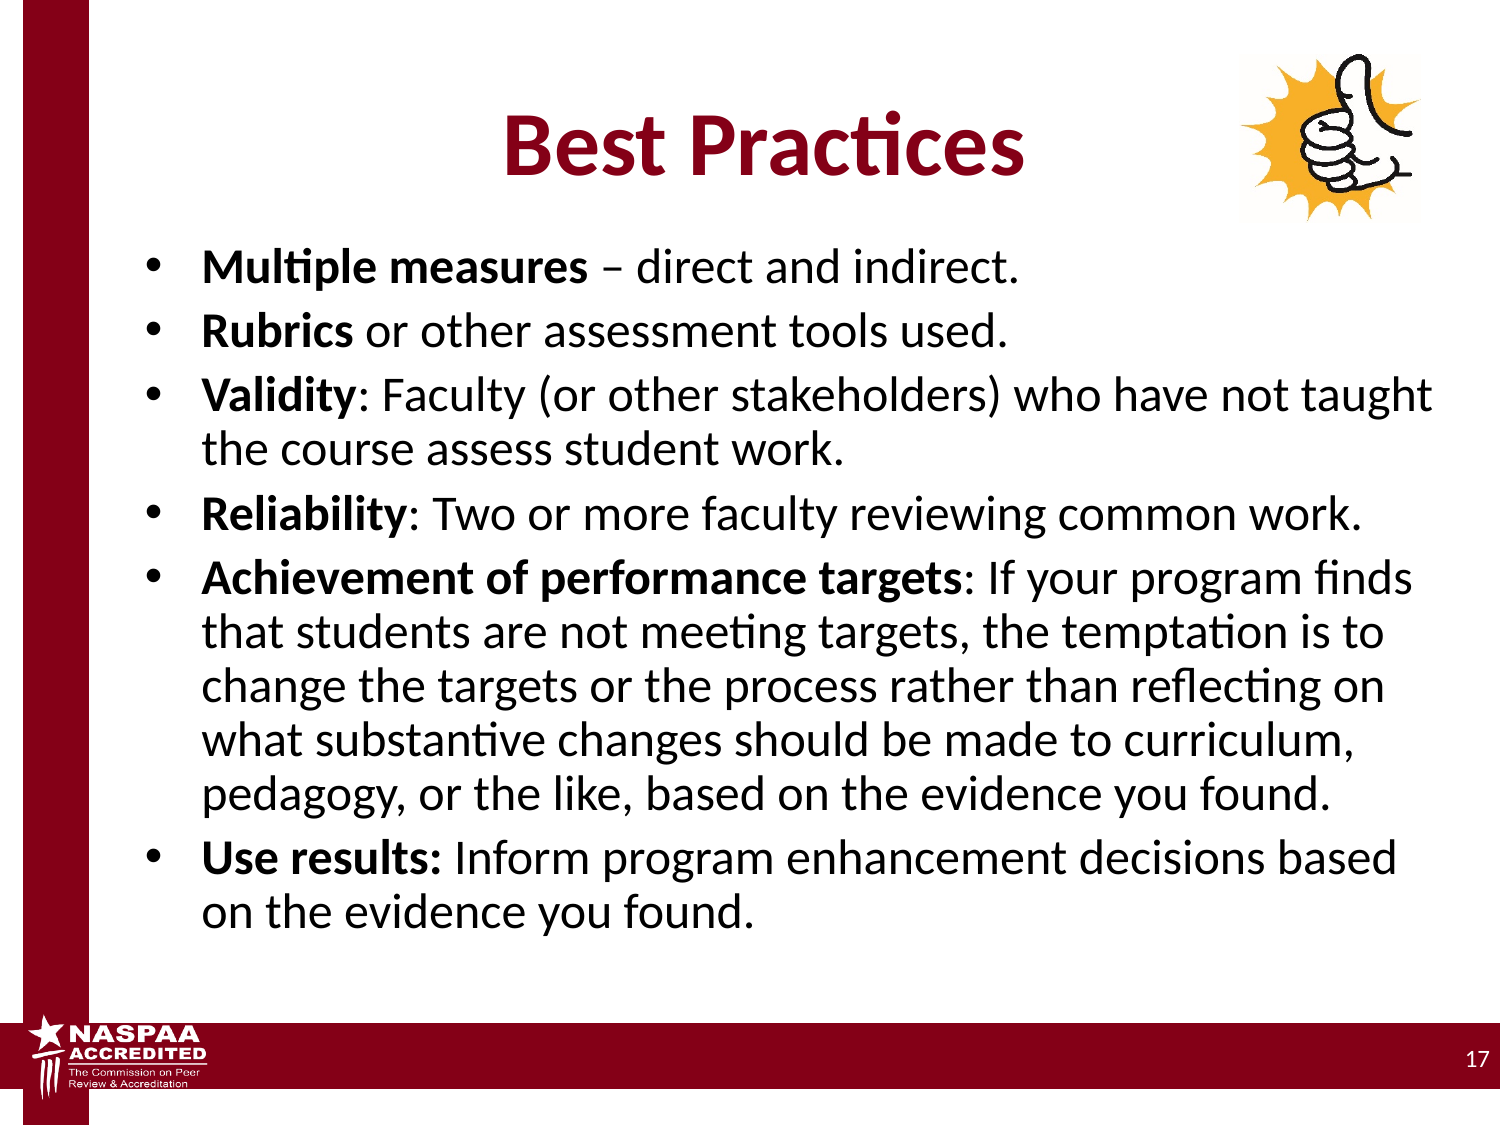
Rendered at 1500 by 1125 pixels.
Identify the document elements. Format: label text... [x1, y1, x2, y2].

list Multiple measures – direct and indirect. Rubrics or other assessment tools used. Validity: Faculty (or other stakeholders) who have not taught the course assess student work. Reliability: Two or more faculty reviewing common work. Achievement of performance targets: If your program finds that students are not meeting targets, the temptation is to change the targets or the process rather than reflecting on what substantive changes should be made to curriculum, pedagogy, or the like, based on the evidence you found. Use results: Inform program enhancement decisions based on the evidence you found. [136, 232, 1463, 1019]
picture [20, 1003, 215, 1110]
slide_number 17 [1454, 1036, 1499, 1079]
title Best Practices [124, 44, 1426, 234]
picture [1239, 54, 1422, 223]
